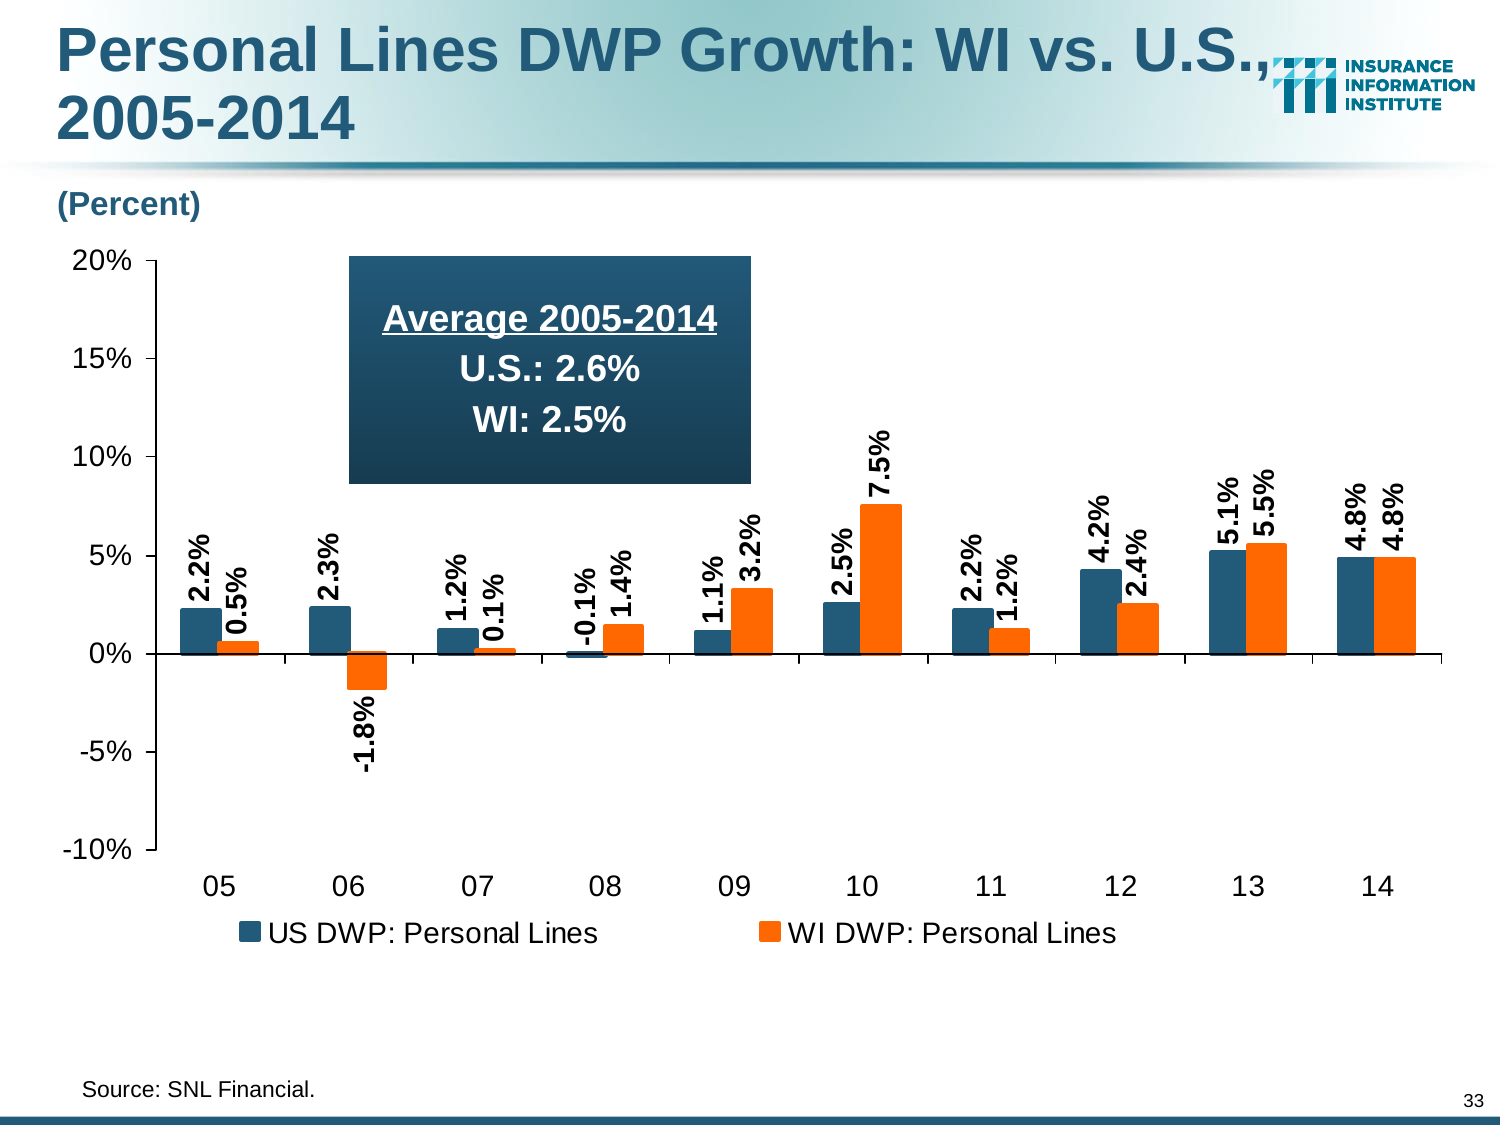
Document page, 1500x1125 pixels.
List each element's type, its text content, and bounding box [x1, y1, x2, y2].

text_box (Percent) [56, 186, 1406, 206]
picture [0, 0, 1500, 189]
title Personal Lines DWP Growth: WI vs. U.S., 2005-2014 [48, 14, 1298, 157]
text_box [49, 207, 1456, 959]
text_box 33 [1410, 1091, 1485, 1111]
text_box Source: SNL Financial. [0, 1077, 1242, 1125]
